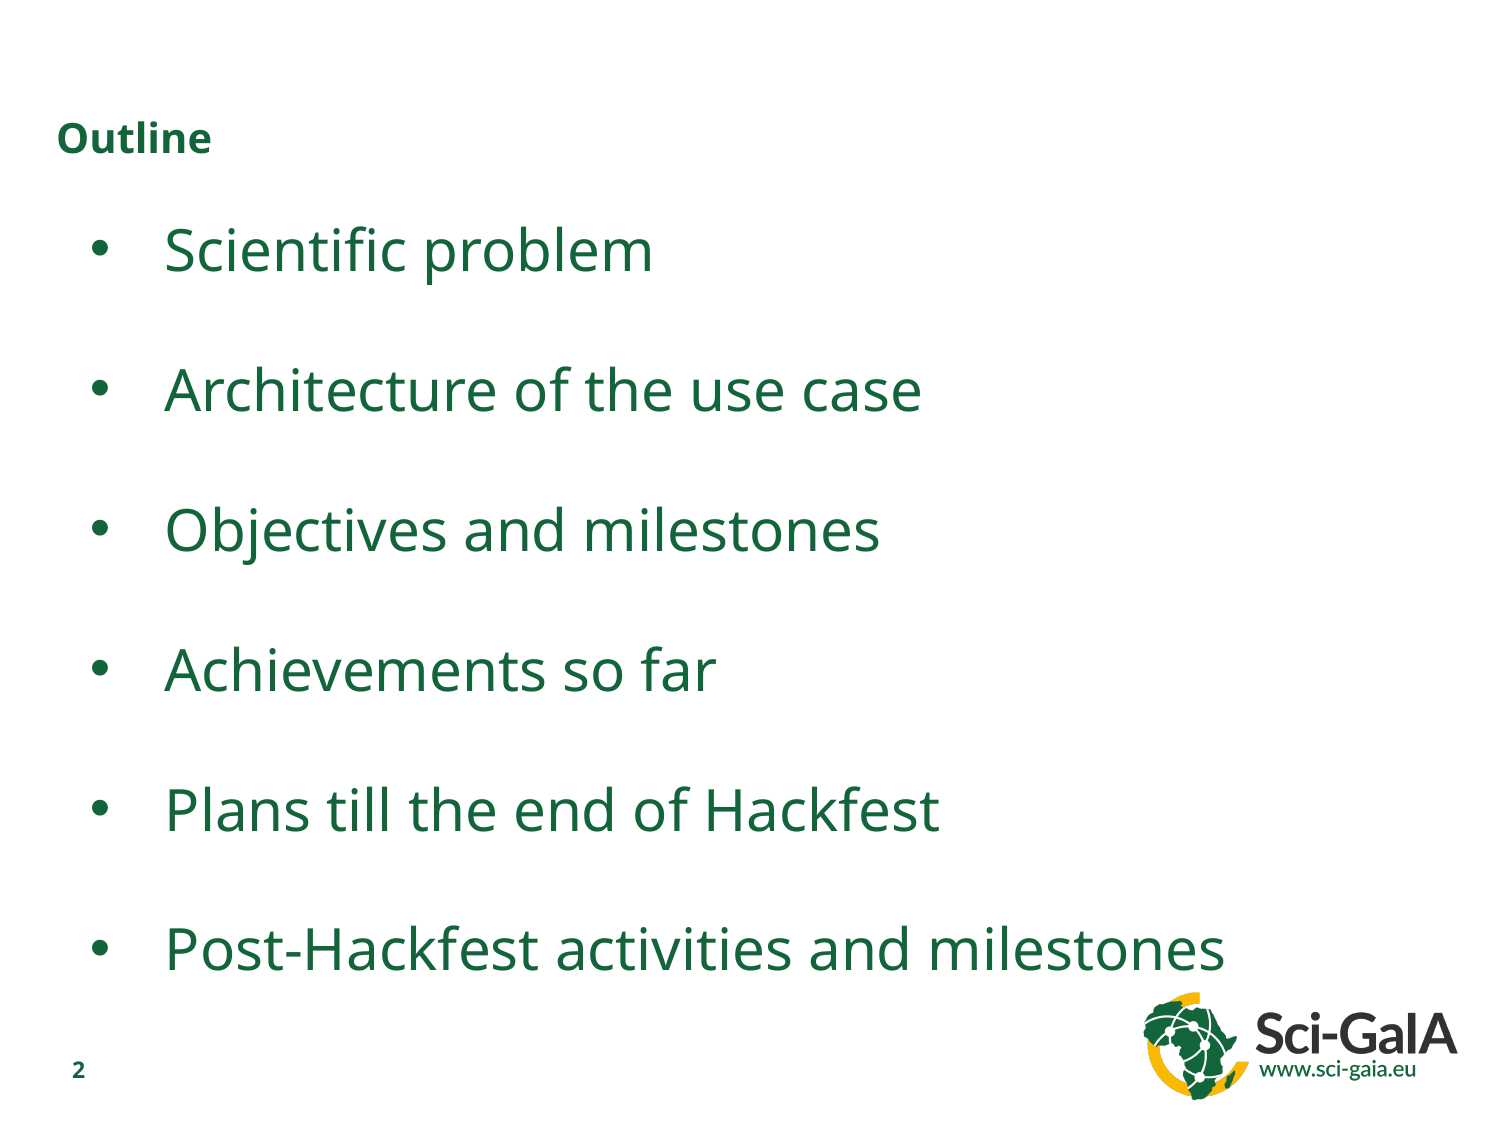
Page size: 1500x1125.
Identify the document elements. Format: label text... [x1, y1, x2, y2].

title Outline [40, 67, 1391, 206]
picture [1137, 985, 1466, 1106]
text_box Scientific problem Architecture of the use case Objectives and milestones Achievements so far Plans till the end of Hackfest Post-Hackfest activities and milestones [75, 205, 1422, 1051]
slide_number 2 [57, 1050, 126, 1092]
